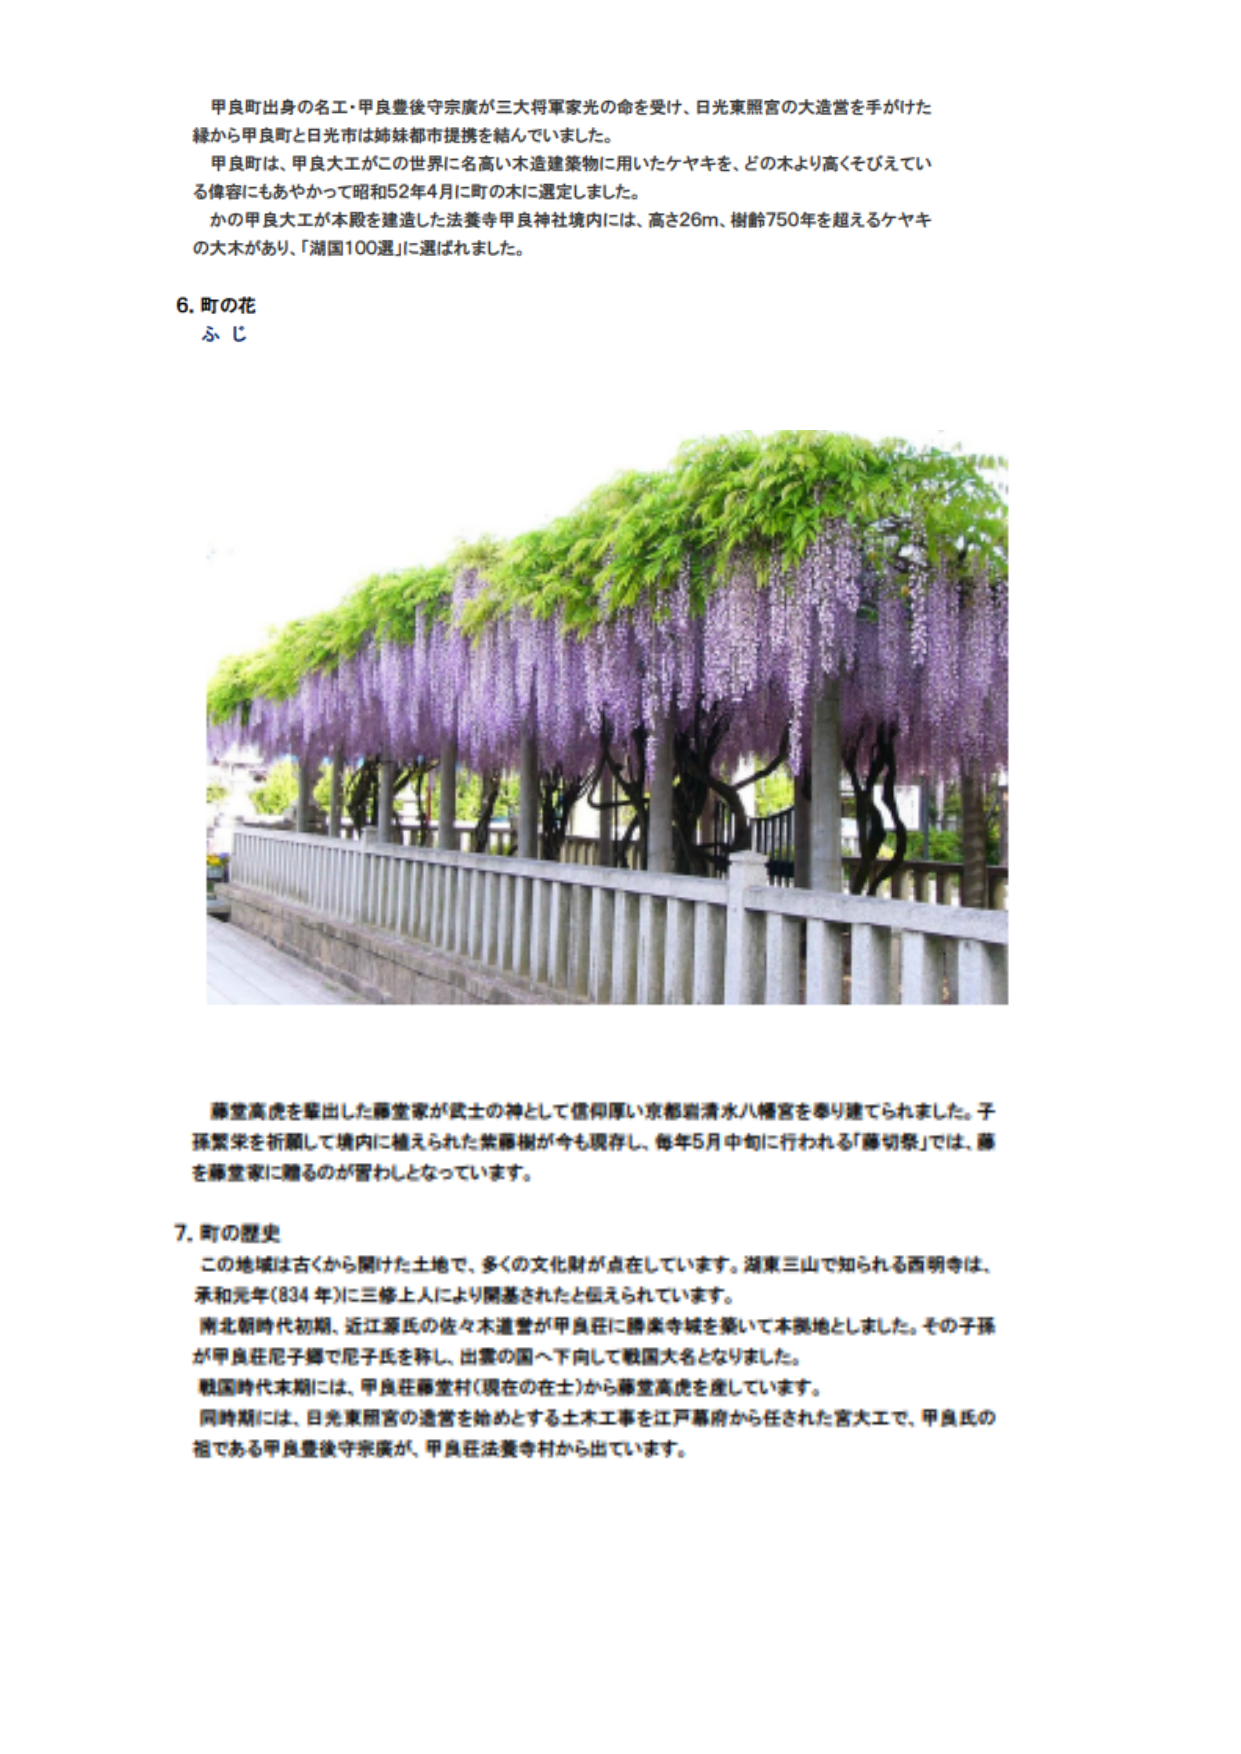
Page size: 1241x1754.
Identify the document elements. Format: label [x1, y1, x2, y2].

picture [160, 90, 940, 350]
picture [160, 430, 1014, 1013]
picture [160, 1093, 1032, 1479]
